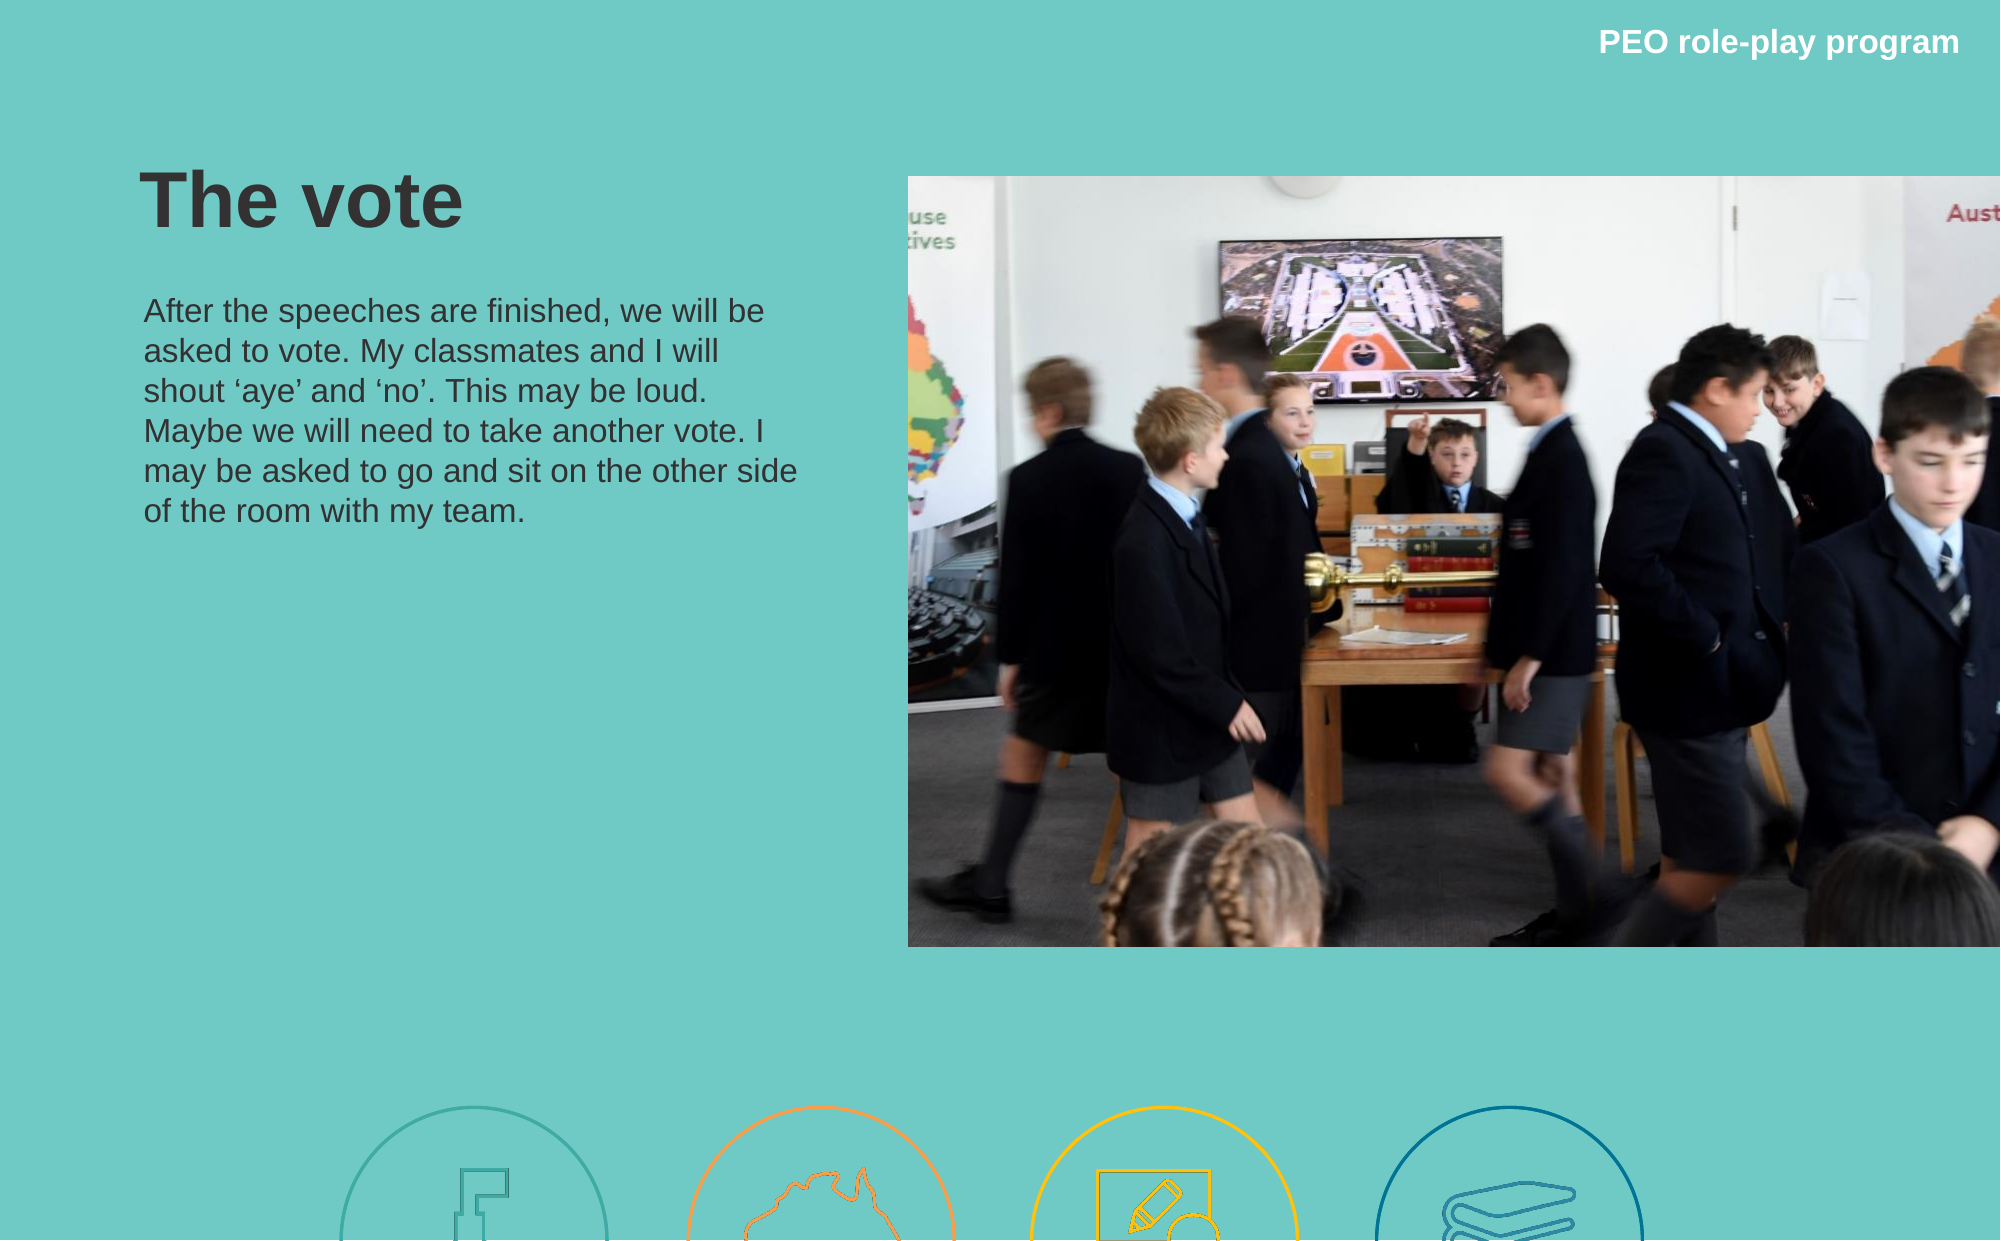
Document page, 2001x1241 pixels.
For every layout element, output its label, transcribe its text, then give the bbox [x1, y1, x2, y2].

text_box After the speeches are finished, we will be asked to vote. My classmates and I will shout ‘aye’ and ‘no’. This may be loud. Maybe we will need to take another vote. I may be asked to go and sit on the other side of the room with my team. [128, 282, 820, 537]
picture [908, 176, 2000, 947]
list The vote [109, 112, 689, 279]
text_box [341, 1107, 1643, 1241]
text_box PEO role-play program [1558, 12, 2000, 90]
